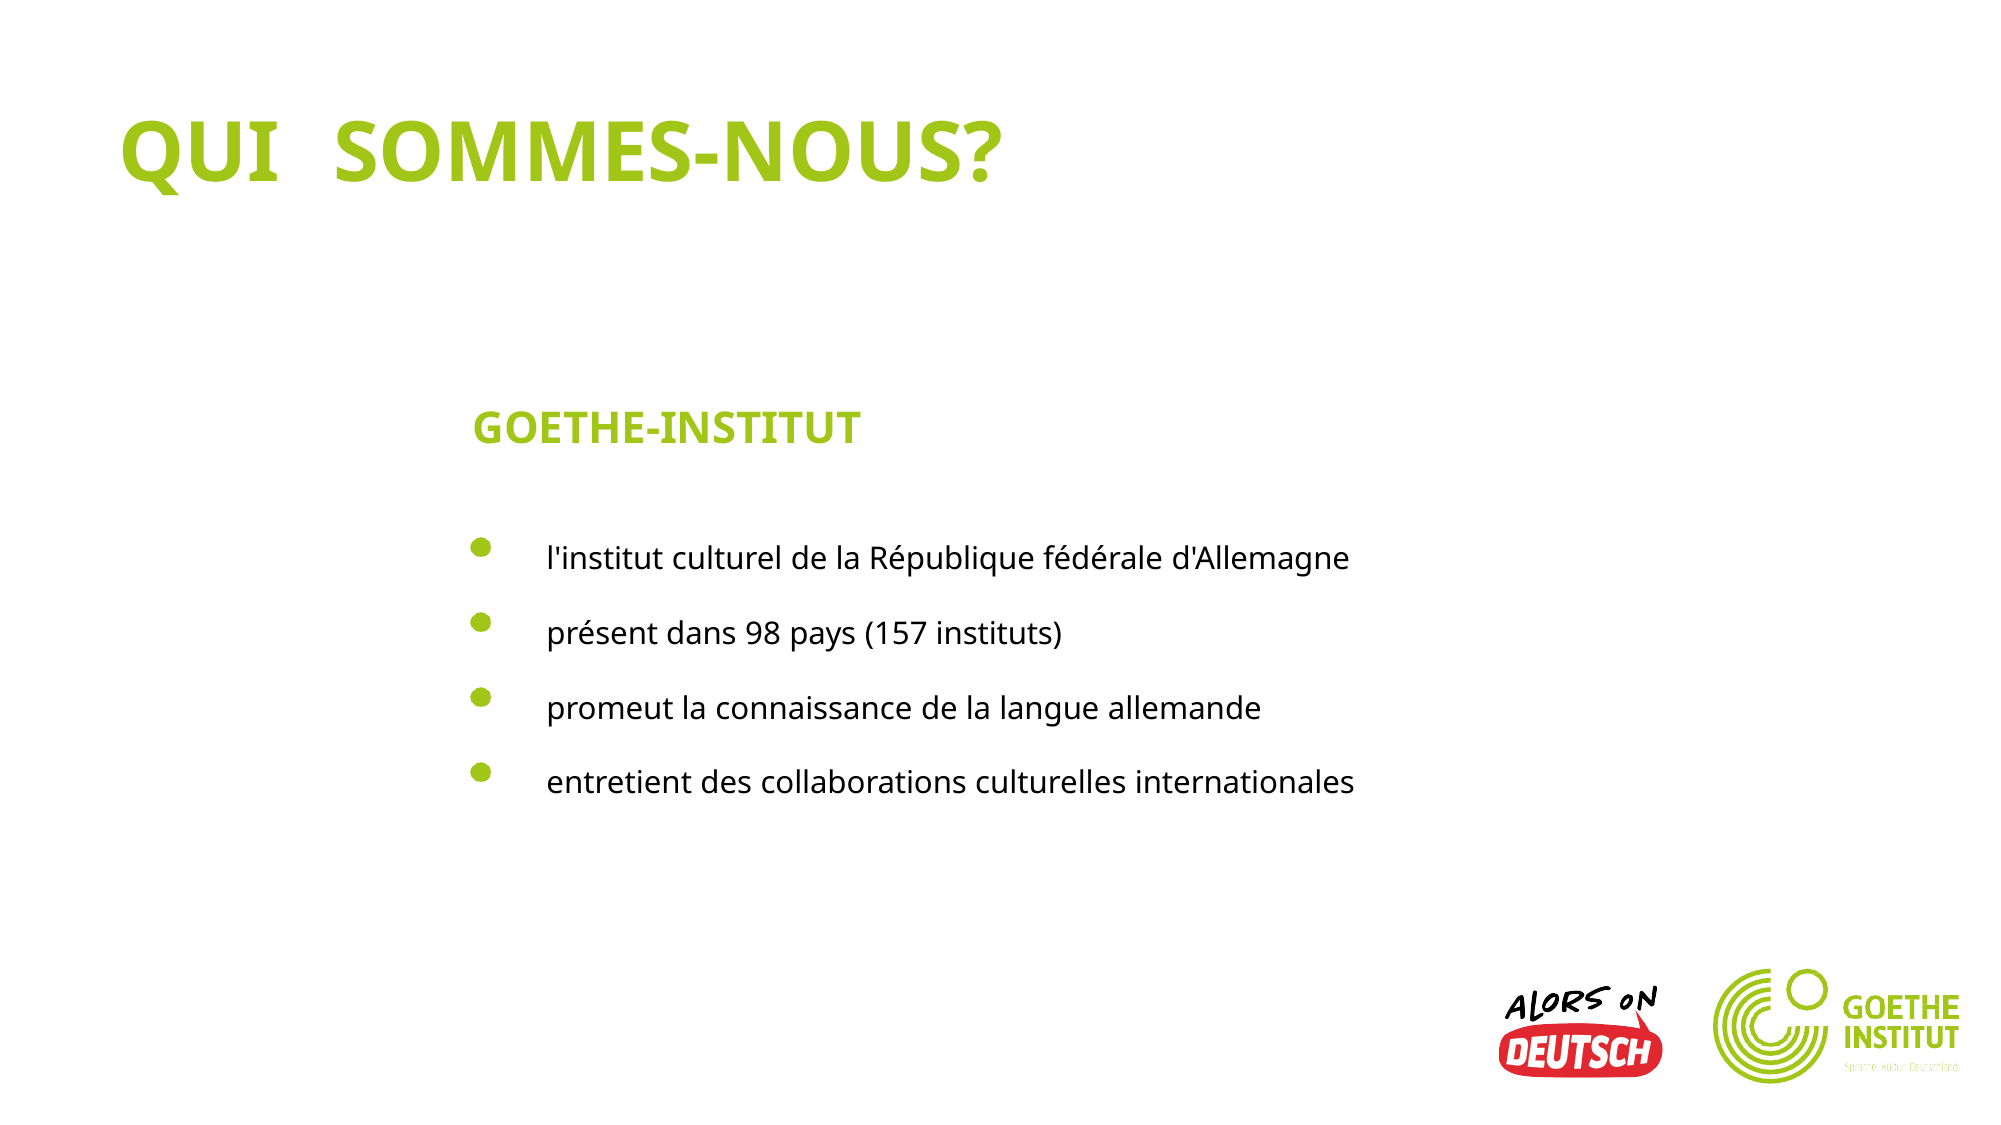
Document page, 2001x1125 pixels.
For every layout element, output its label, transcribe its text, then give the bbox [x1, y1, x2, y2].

picture [1843, 995, 1862, 1019]
picture [1474, 973, 1687, 1097]
title QUI SOMMES-NOUS? [116, 96, 1453, 287]
picture [470, 612, 491, 633]
picture [1749, 1005, 1792, 1047]
picture [470, 537, 491, 558]
picture [470, 762, 491, 783]
picture [470, 687, 491, 708]
text_box GOETHE-INSTITUT l'institut culturel de la République fédérale d'Allemagne présent dans 98 pays (157 instituts) promeut la connaissance de la langue allemande entretient des collaborations culturelles internationales [470, 398, 1415, 801]
picture [1888, 995, 1939, 1019]
picture [1854, 1026, 1871, 1048]
picture [1865, 995, 1885, 1019]
picture [1943, 995, 1959, 1019]
picture [1845, 1062, 1959, 1072]
